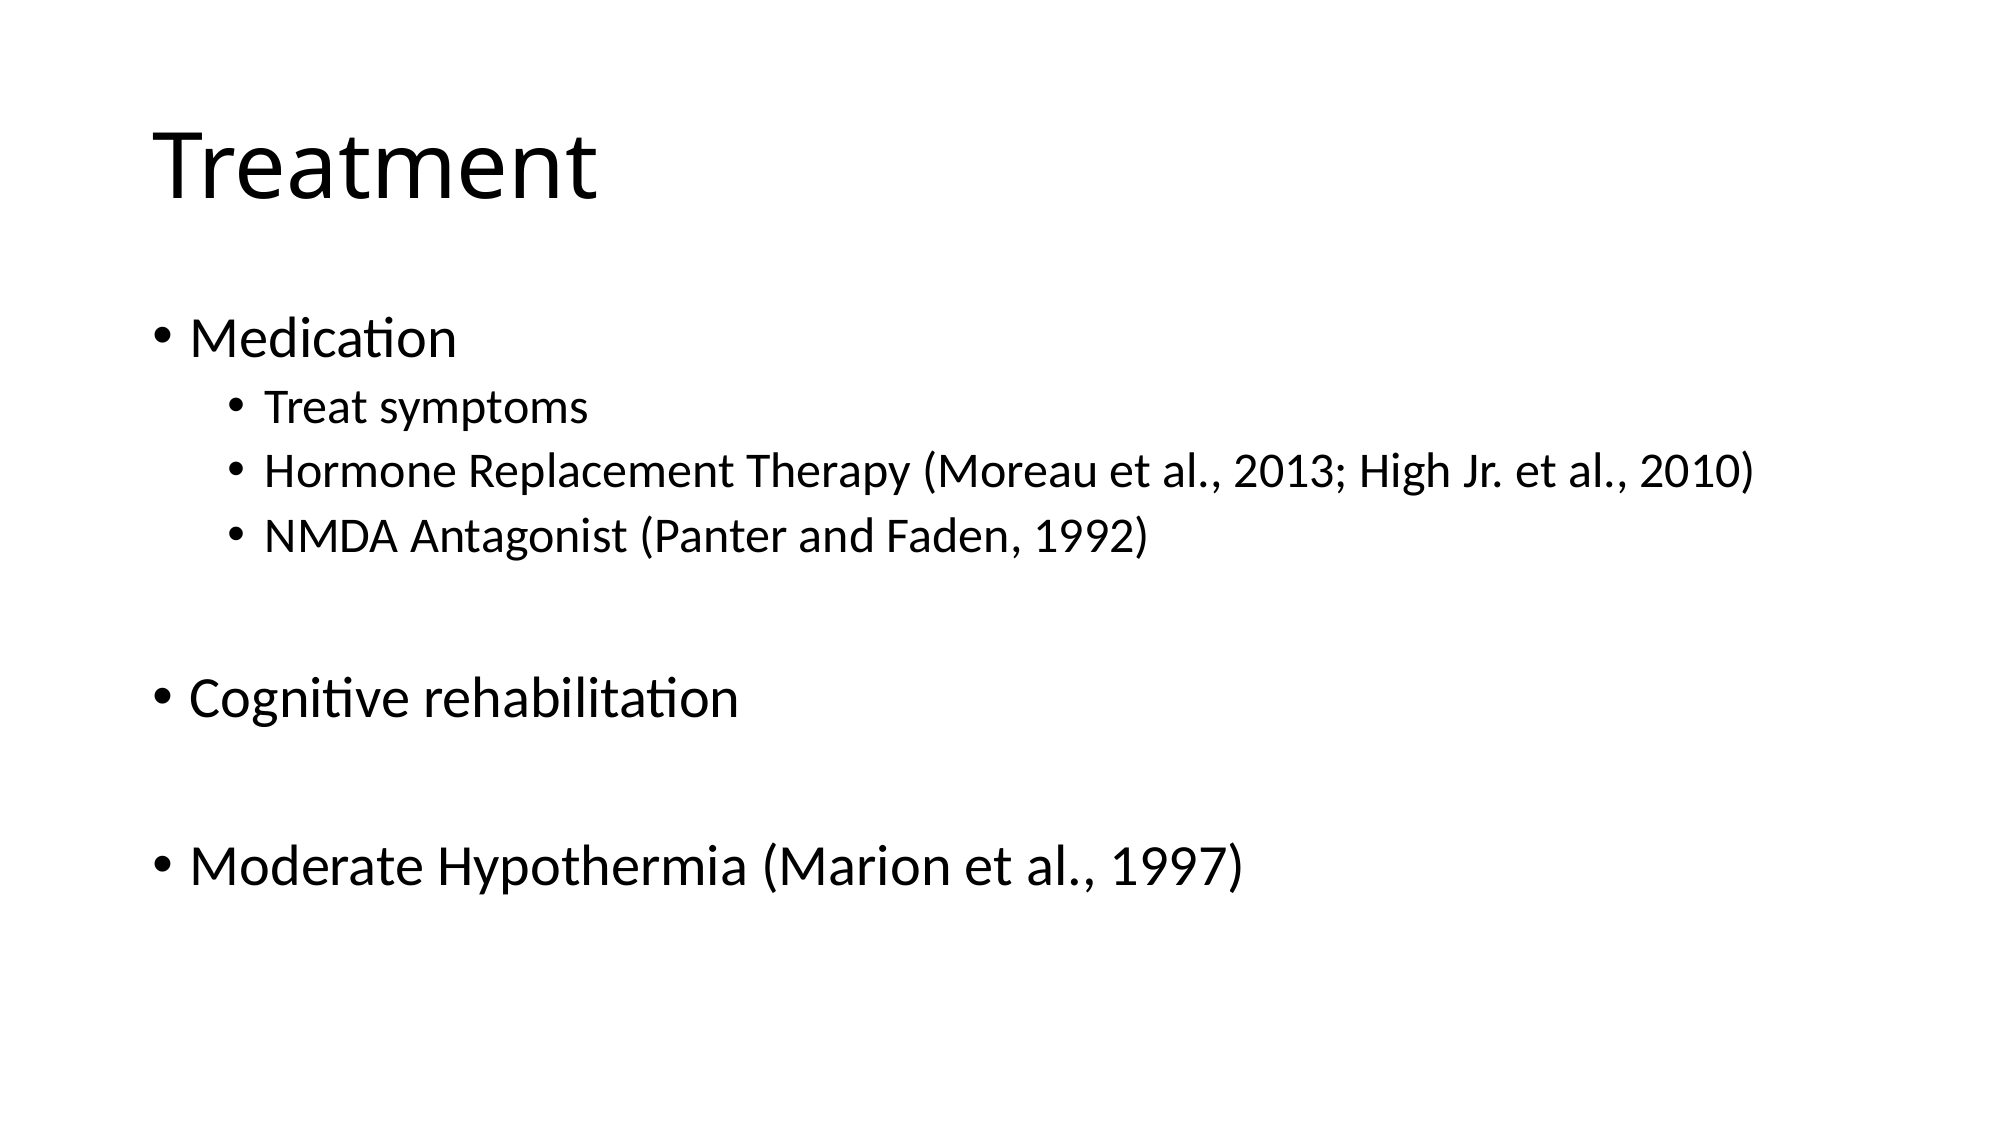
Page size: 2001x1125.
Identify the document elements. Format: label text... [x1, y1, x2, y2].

list Medication Treat symptoms Hormone Replacement Therapy (Moreau et al., 2013; High Jr. et al., 2010) NMDA Antagonist (Panter and Faden, 1992) Cognitive rehabilitation Moderate Hypothermia (Marion et al., 1997) [137, 299, 1863, 1014]
title Treatment [137, 59, 1863, 278]
